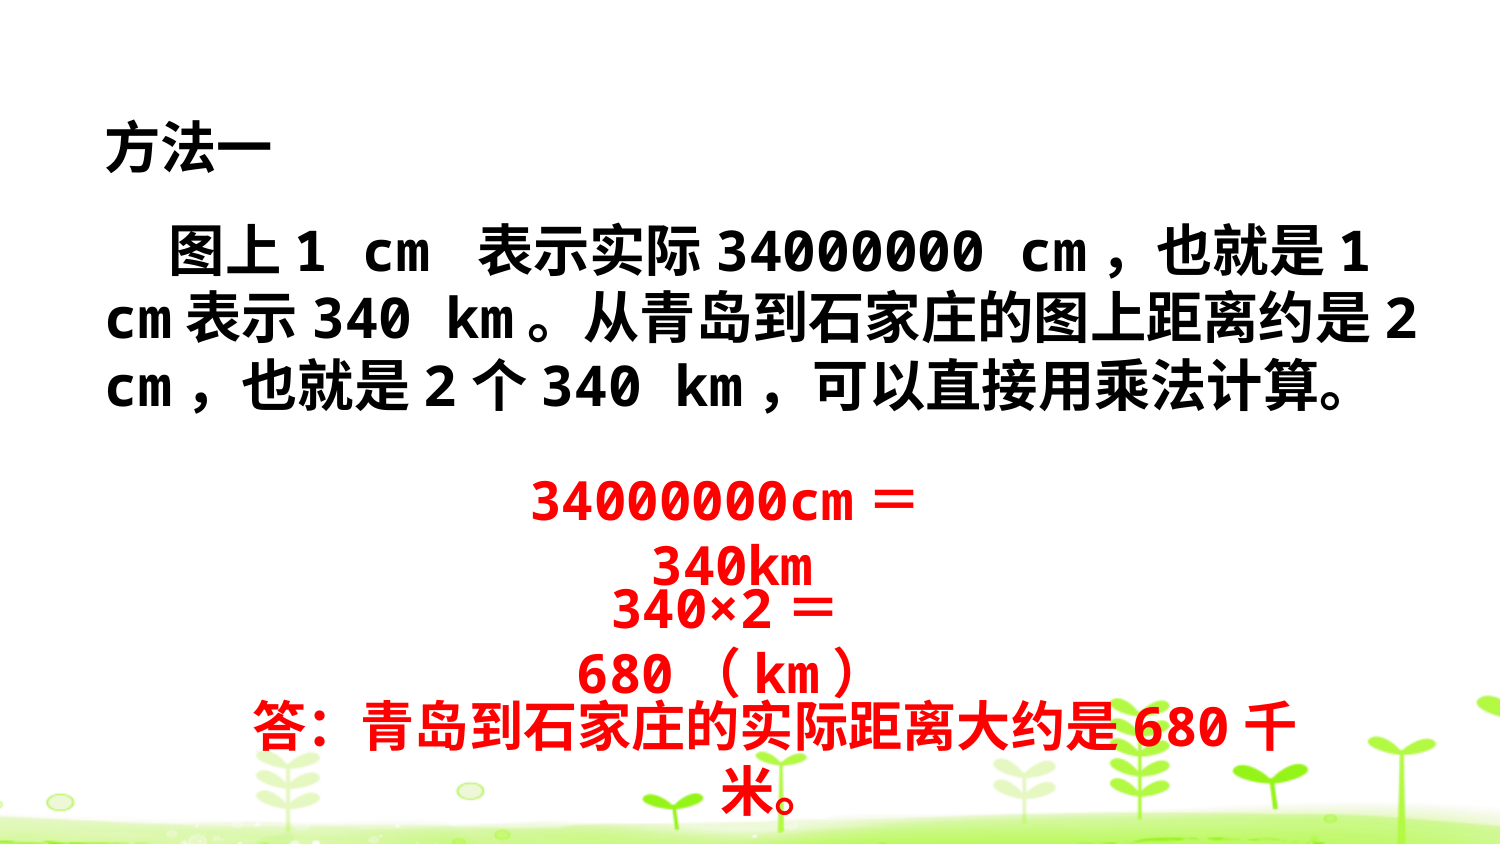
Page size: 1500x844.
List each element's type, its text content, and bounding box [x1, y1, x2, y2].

text_box 340×2＝680（km） [476, 568, 987, 686]
picture [0, 0, 1500, 844]
text_box 答：青岛到石家庄的实际距离大约是680千米。 [225, 686, 1325, 828]
text_box 图上1 cm 表示实际34000000 cm，也就是1 cm表示340 km。从青岛到石家庄的图上距离约是2 cm，也就是2个340 km，可以直接用乘法计算。 [92, 208, 1457, 423]
text_box 34000000cm＝340km [459, 460, 1005, 602]
text_box 方法一 [92, 106, 304, 186]
